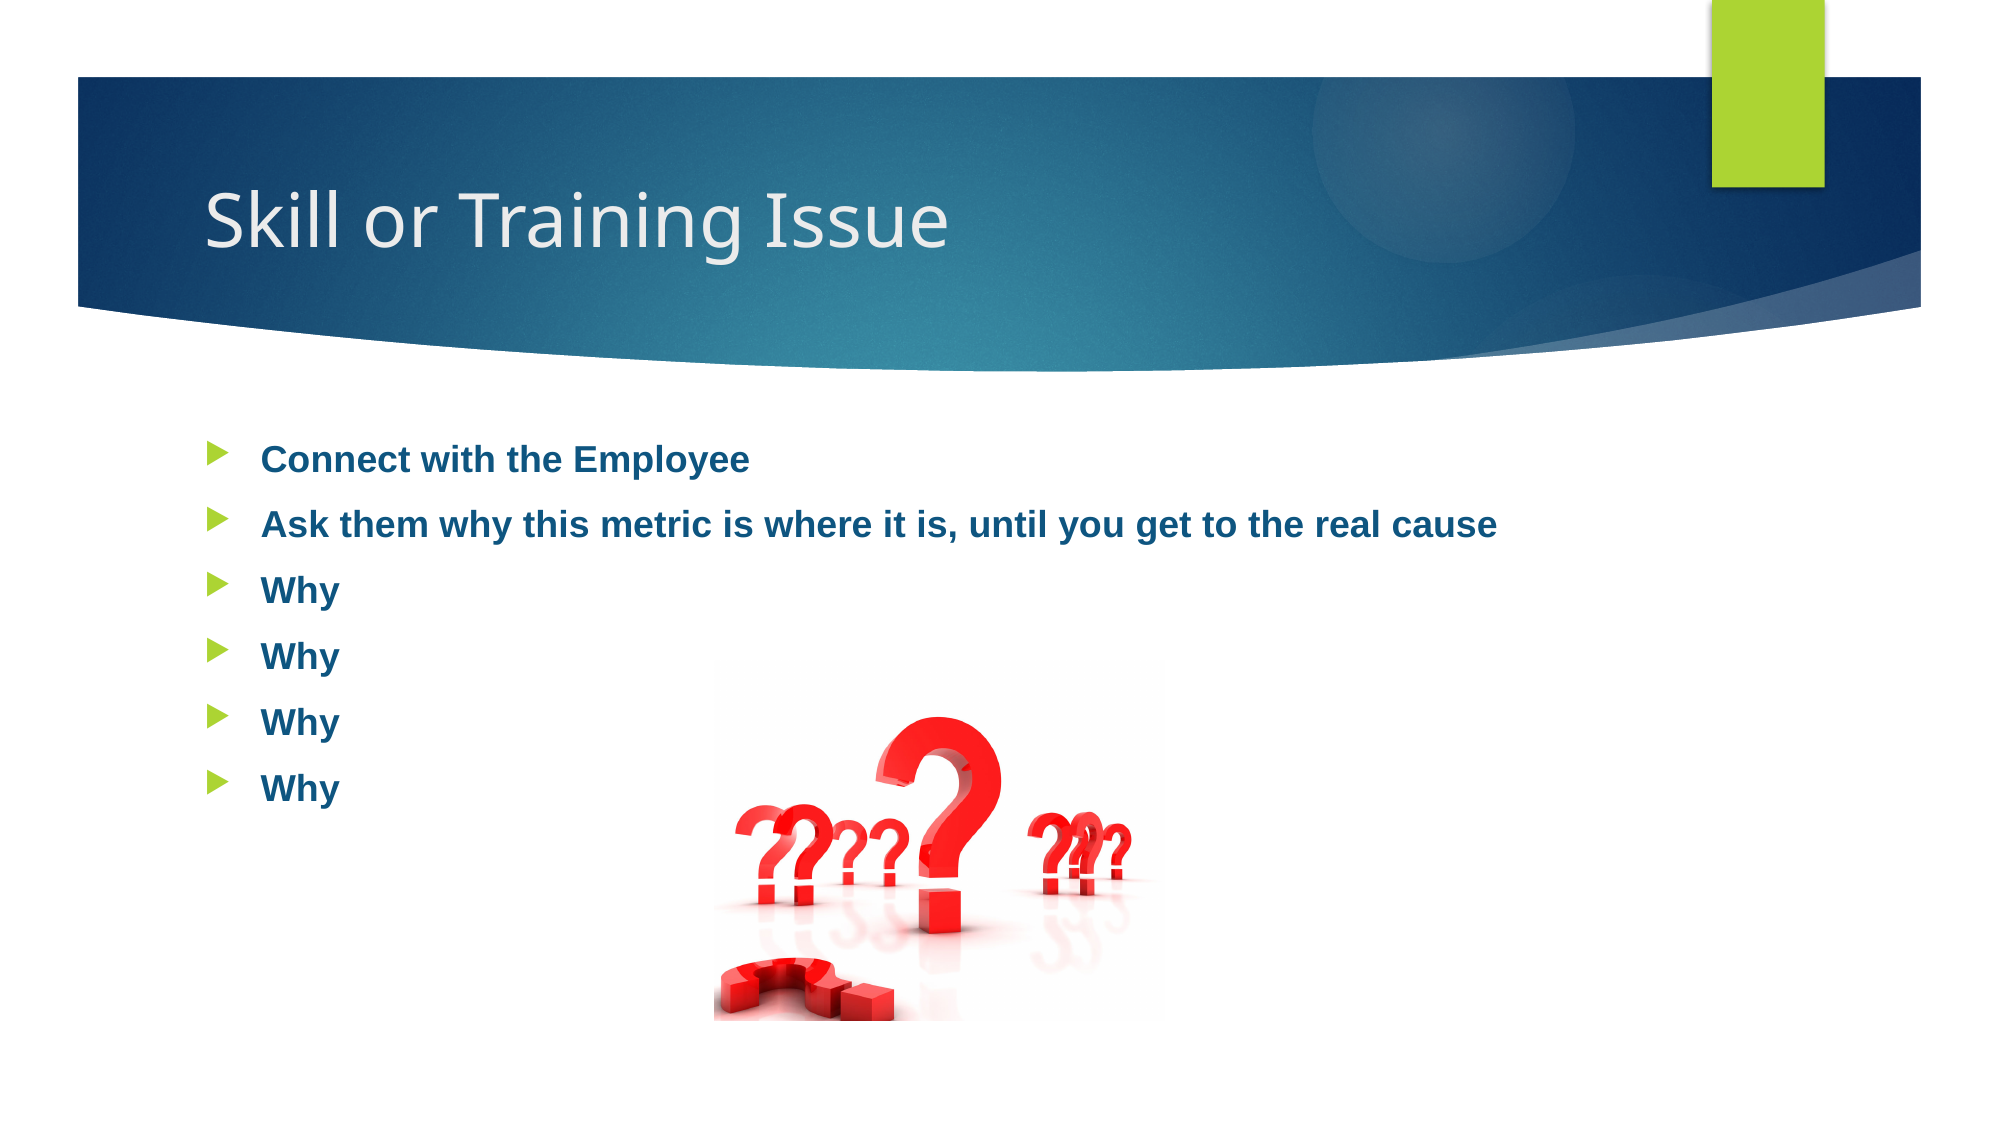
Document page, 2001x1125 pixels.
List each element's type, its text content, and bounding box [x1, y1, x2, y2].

picture [714, 660, 1166, 1021]
title Skill or Training Issue [189, 159, 1627, 276]
list Connect with the Employee Ask them why this metric is where it is, until you get to the real cause Why Why Why Why [189, 427, 1627, 988]
